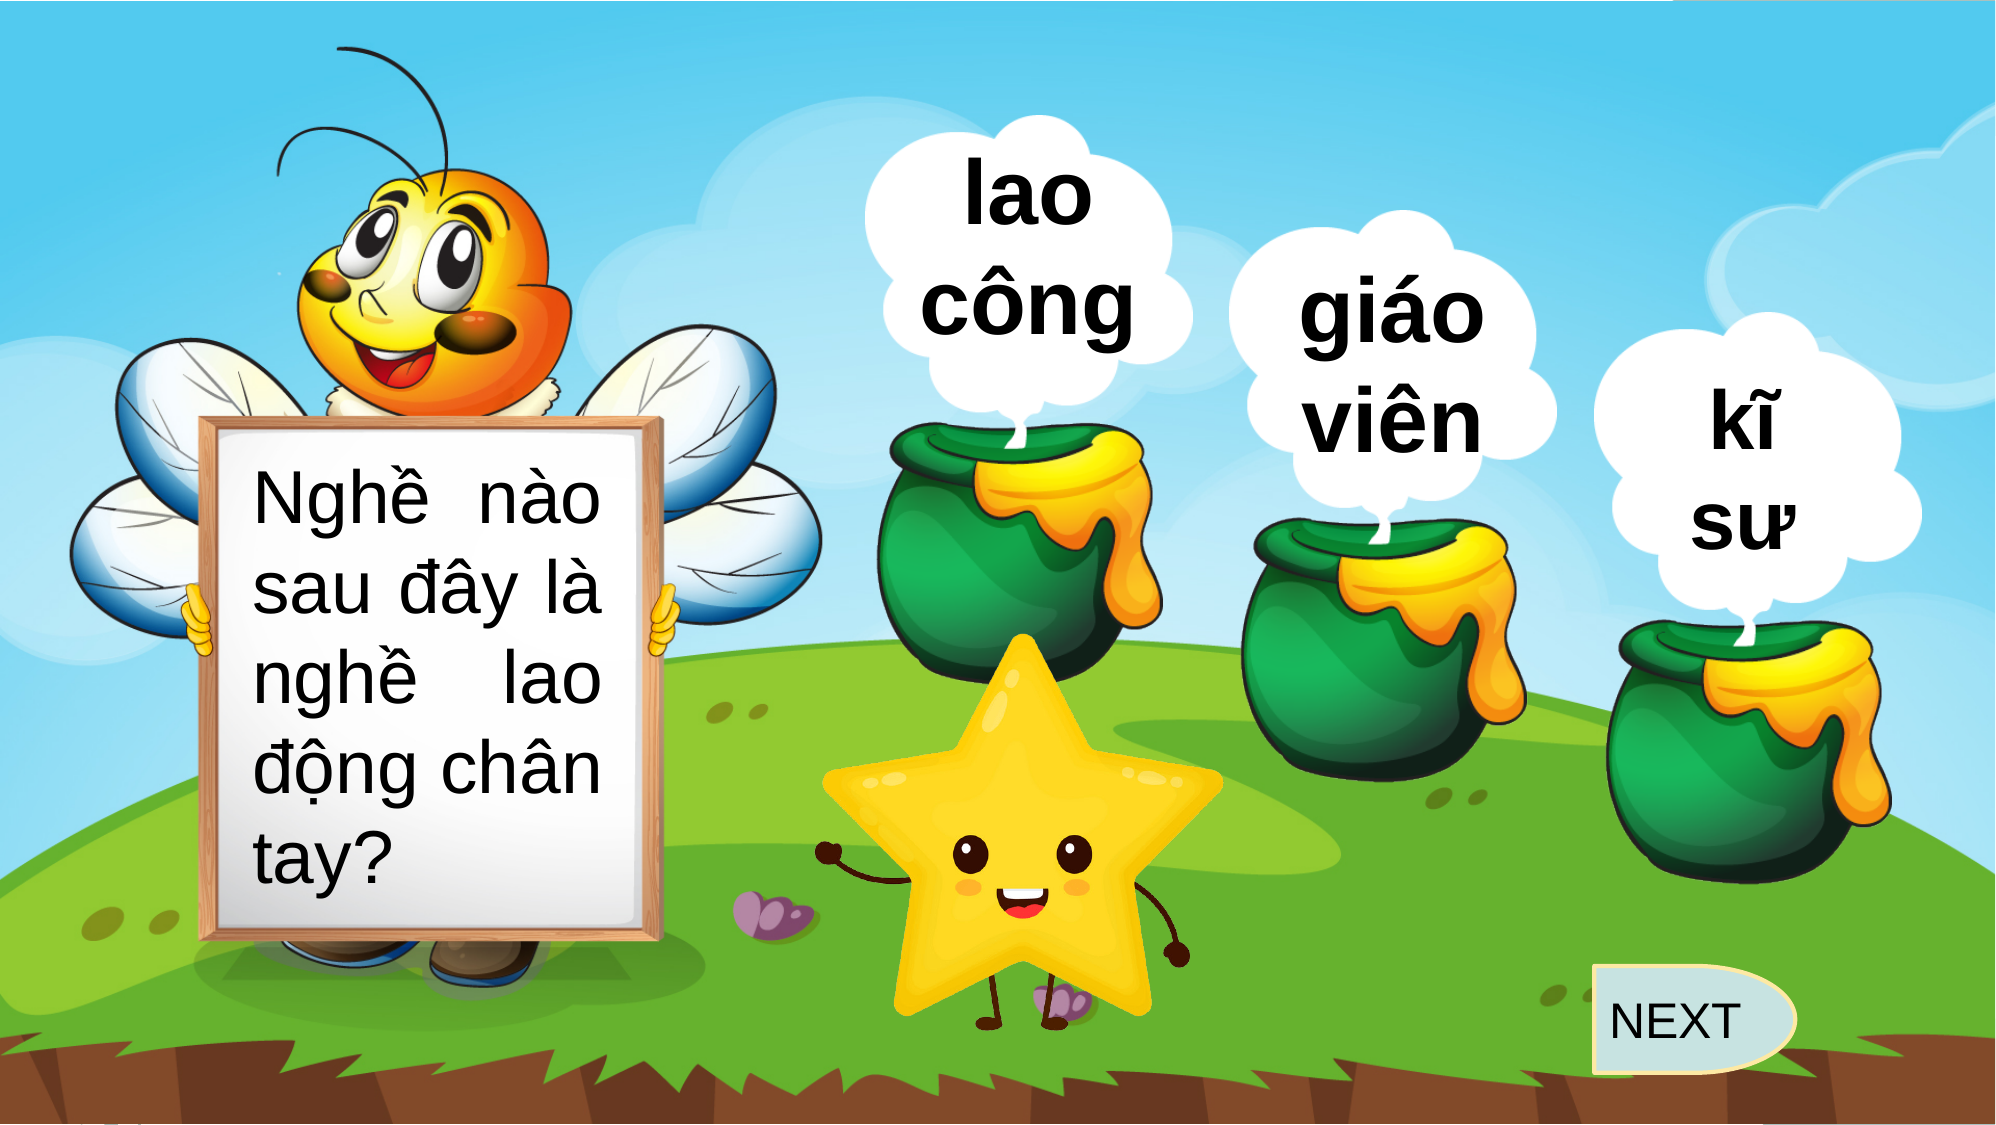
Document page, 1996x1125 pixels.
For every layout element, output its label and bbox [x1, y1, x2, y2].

picture [0, 1, 1996, 1124]
text_box [864, 115, 1193, 607]
text_box [1229, 210, 1557, 783]
text_box [1594, 312, 1922, 885]
